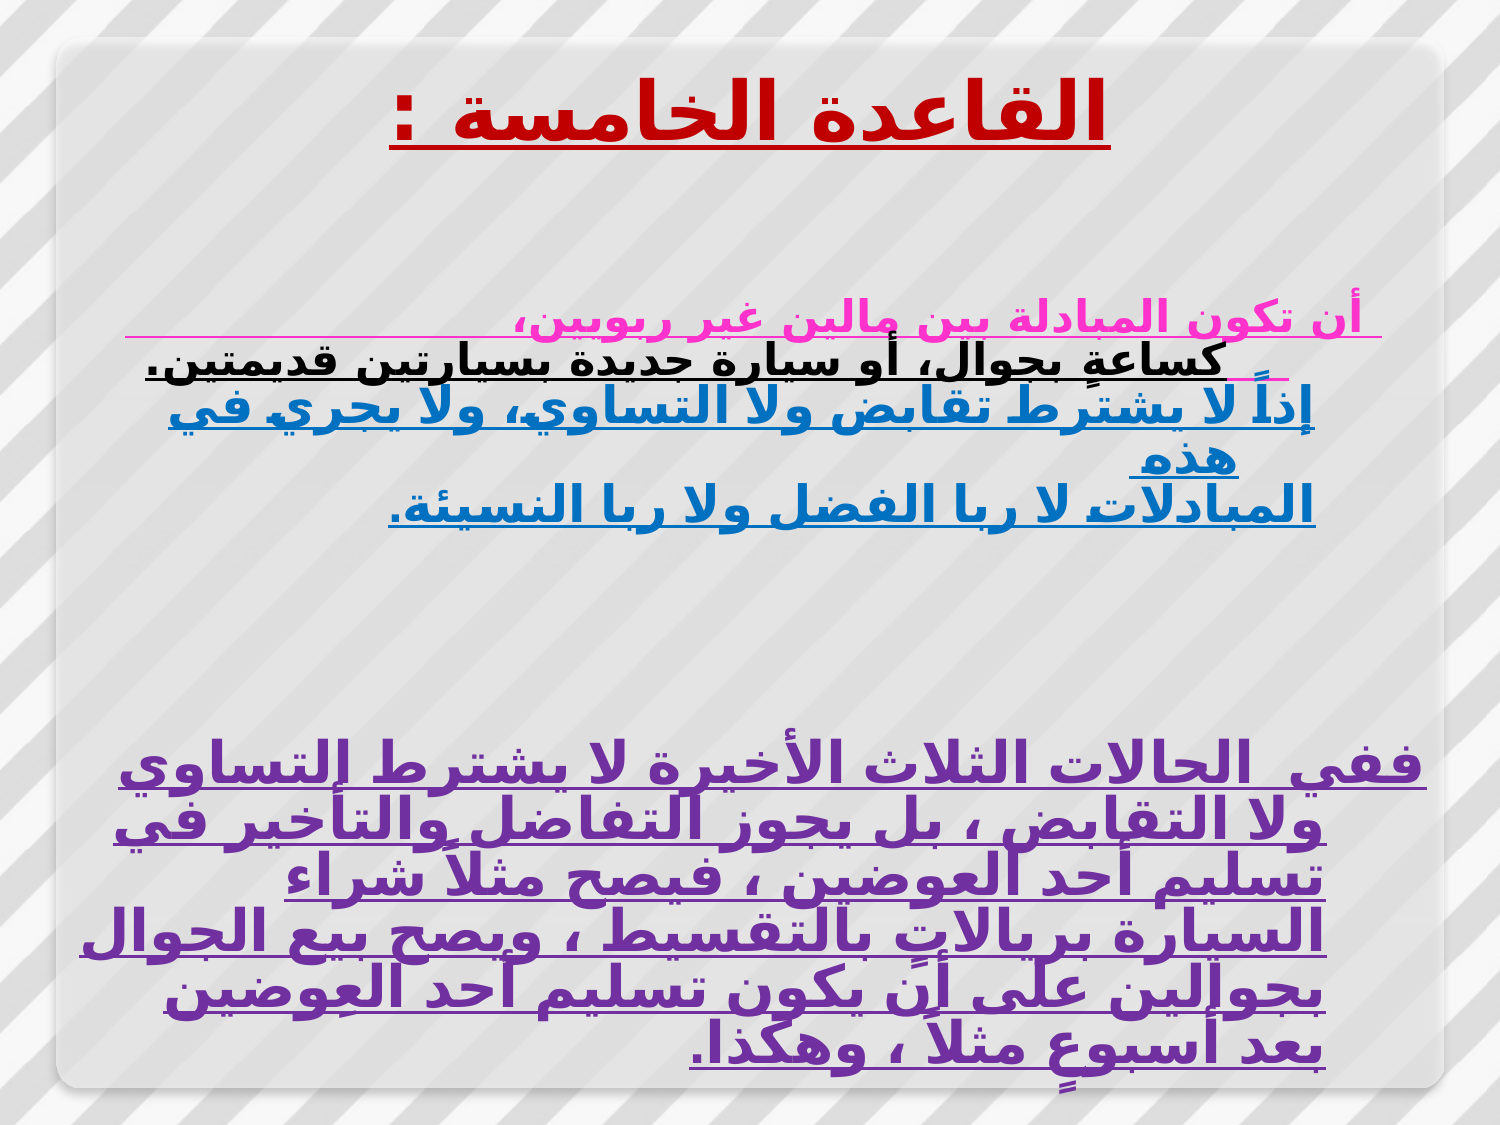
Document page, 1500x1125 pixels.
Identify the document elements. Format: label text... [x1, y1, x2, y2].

text_box ففي الحالات الثلاث الأخيرة لا يشترط التساوي ولا التقابض ، بل يجوز التفاضل والتأخير في تسليم أحد العوضين ، فيصح مثلاً شراء السيارة بريالاتٍ بالتقسيط ، ويصح بيع الجوال بجوالين على أن يكون تسليم أحد العِوضين بعد أسبوعٍ مثلاً ، وهكذا. [58, 731, 1442, 1082]
list أن تكون المبادلة بين مالين غير ربويين، كساعةٍ بجوال، أو سيارة جديدة بسيارتين قديمتين. إذاً لا يشترط تقابض ولا التساوي، ولا يجري في هذه المبادلات لا ربا الفضل ولا ربا النسيئة. [112, 290, 1374, 563]
title القاعدة الخامسة : [75, 50, 1425, 164]
